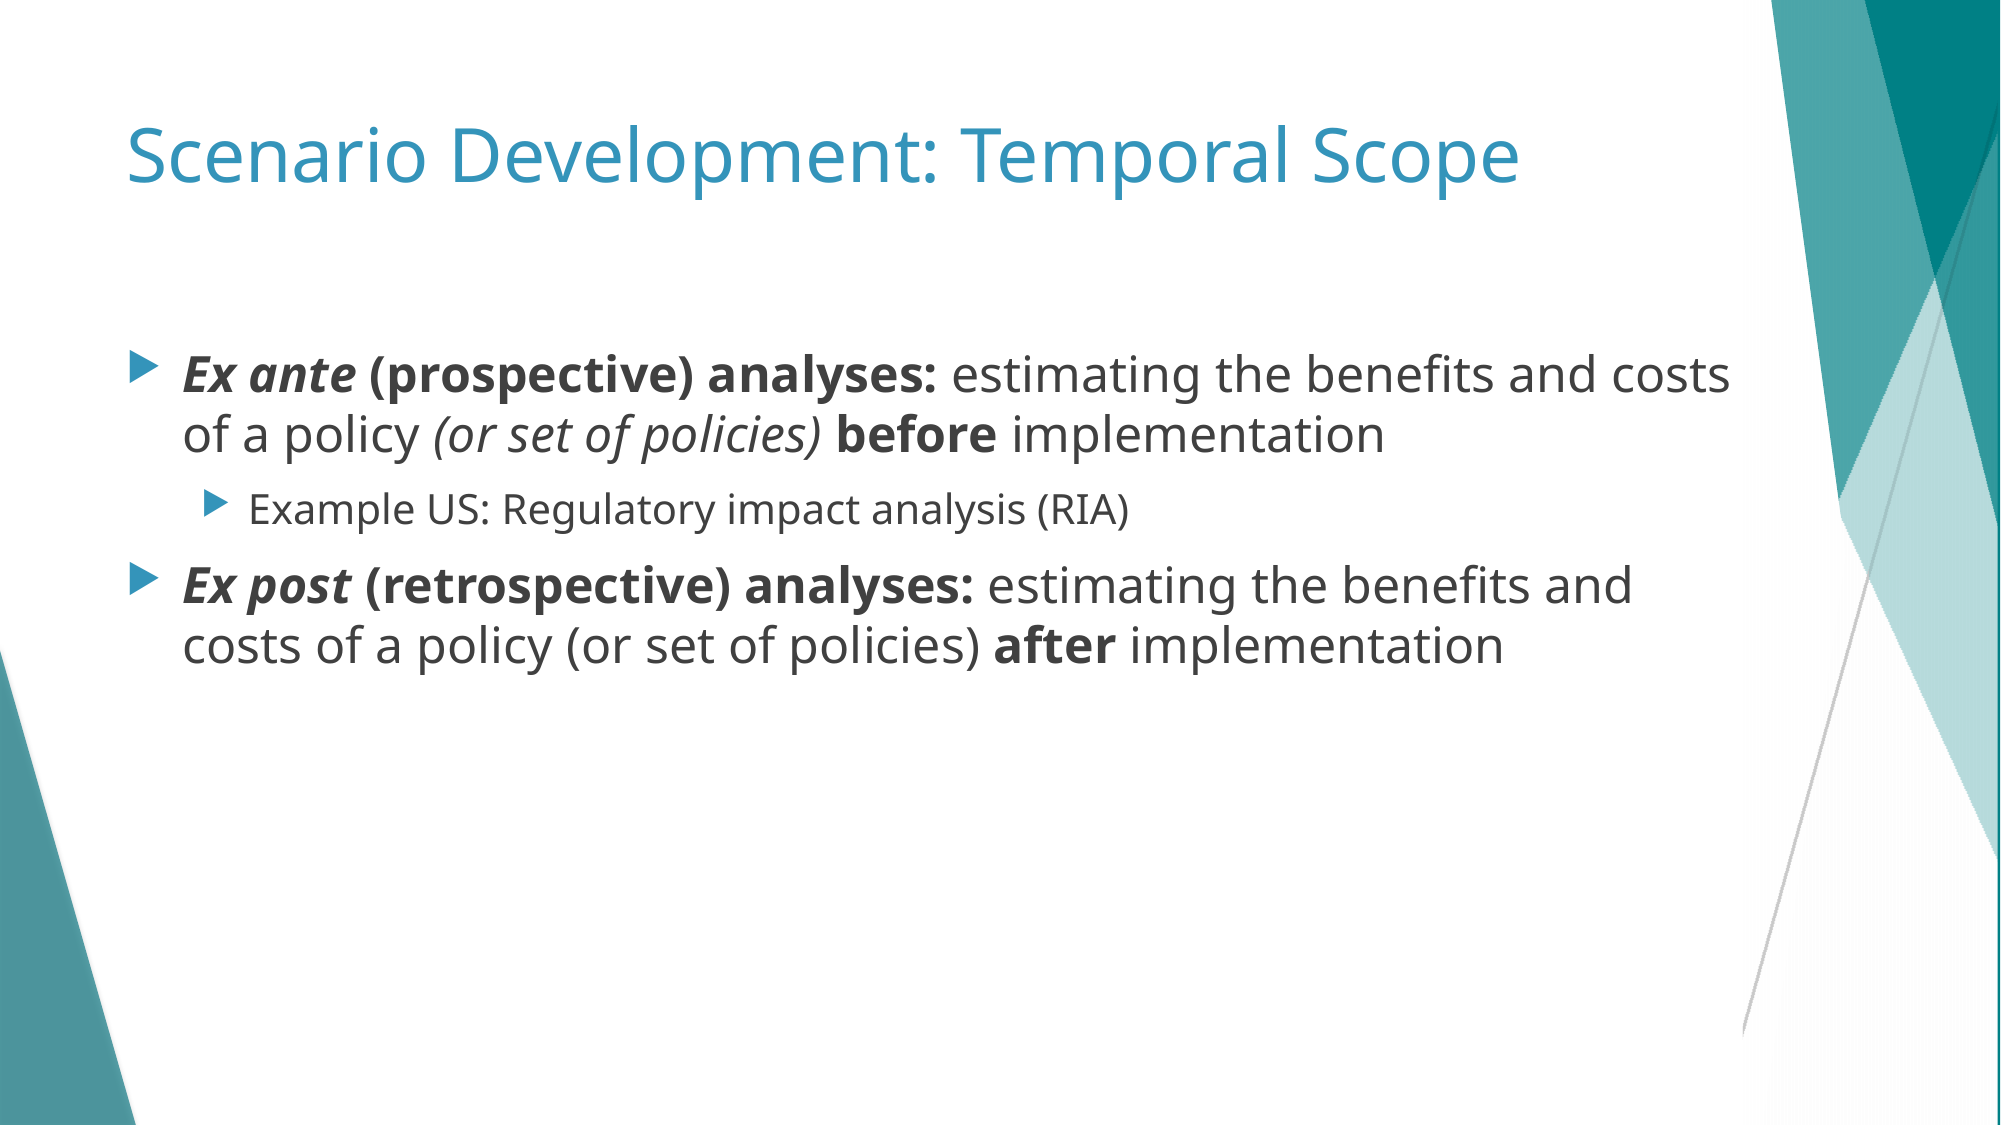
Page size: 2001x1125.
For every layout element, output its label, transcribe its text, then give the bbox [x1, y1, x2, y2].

picture [1742, 0, 1998, 1125]
title Scenario Development: Temporal Scope [111, 99, 1899, 317]
list Ex ante (prospective) analyses: estimating the benefits and costs of a policy (or set of policies) before implementation Example US: Regulatory impact analysis (RIA) Ex post (retrospective) analyses: estimating the benefits and costs of a policy (or set of policies) after implementation [111, 334, 1751, 972]
